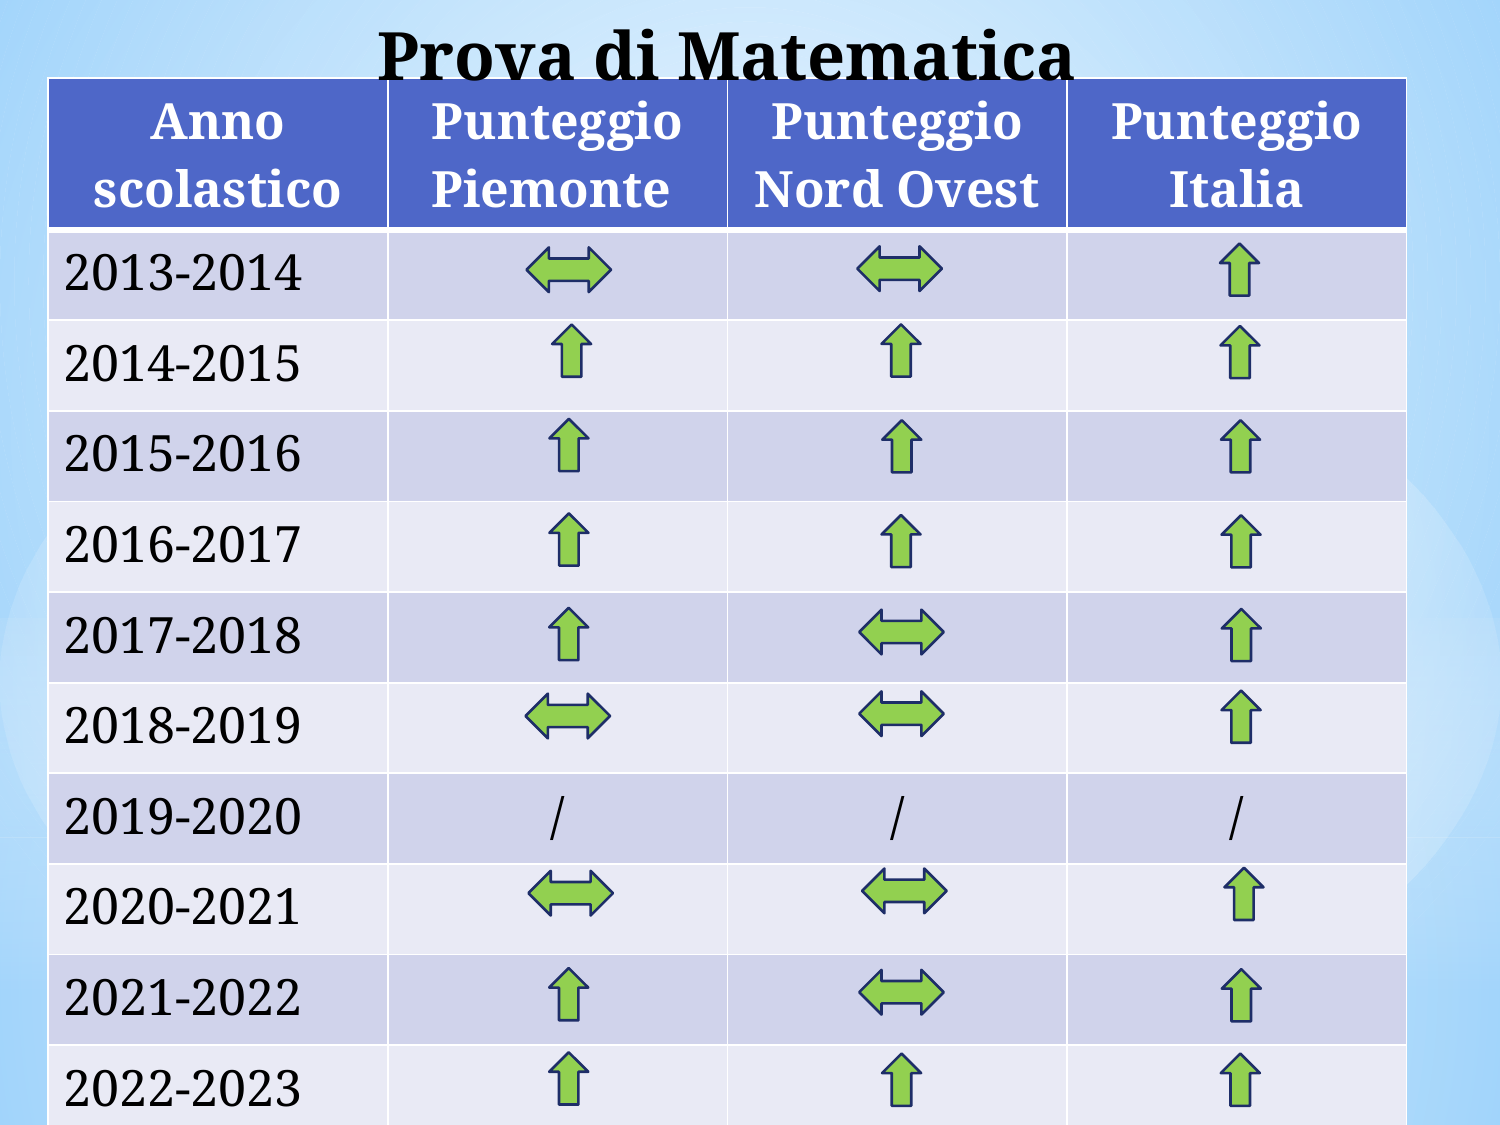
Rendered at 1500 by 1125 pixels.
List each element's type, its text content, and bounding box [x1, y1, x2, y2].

text_box [880, 323, 922, 378]
table_cell [728, 233, 1066, 319]
text_box [858, 608, 945, 656]
text_box [881, 419, 923, 474]
text_box [880, 514, 922, 569]
table_cell [728, 502, 1066, 591]
table_cell [389, 321, 727, 410]
table_header Punteggio Italia [1068, 79, 1406, 227]
table_header Punteggio Nord Ovest [728, 101, 1066, 227]
text_box [525, 246, 613, 294]
table_cell 2014-2015 [49, 321, 387, 410]
text_box [1220, 607, 1263, 663]
text_box [1219, 1052, 1262, 1108]
table_cell [389, 1046, 727, 1125]
table_cell [728, 593, 1066, 682]
text_box [861, 867, 948, 915]
table_cell [389, 684, 727, 772]
text_box [1219, 419, 1262, 474]
table_header Anno scolastico [49, 79, 387, 227]
table_cell [728, 321, 1066, 410]
text_box [548, 967, 590, 1022]
table_cell [1068, 1046, 1406, 1125]
table_cell [728, 955, 1066, 1044]
table_cell 2020-2021 [49, 865, 387, 954]
table_cell 2018-2019 [49, 684, 387, 772]
table_cell [728, 684, 1066, 772]
text_box [856, 245, 943, 293]
table_cell [1068, 684, 1406, 772]
text_box [548, 1051, 590, 1106]
text_box [1218, 242, 1261, 297]
text_box [1220, 968, 1263, 1023]
table_cell 2015-2016 [49, 412, 387, 501]
table_cell 2021-2022 [49, 955, 387, 1044]
text_box [524, 692, 612, 740]
text_box [858, 968, 945, 1016]
text_box [1220, 689, 1262, 745]
text_box Prova di Matematica [206, 5, 1249, 101]
table_cell 2019-2020 [49, 774, 387, 863]
table_cell [1068, 502, 1406, 591]
table_cell [728, 412, 1066, 501]
table_cell [389, 502, 727, 591]
table_header Punteggio Piemonte [389, 101, 727, 227]
table_cell / [389, 774, 727, 863]
text_box [1219, 325, 1261, 380]
table_cell [1068, 412, 1406, 501]
table_cell 2013-2014 [49, 233, 387, 319]
table_cell [1068, 321, 1406, 410]
table_cell [1068, 955, 1406, 1044]
table_cell [389, 233, 727, 319]
table_cell [1068, 865, 1406, 954]
text_box [1223, 866, 1265, 922]
table_cell 2016-2017 [49, 502, 387, 591]
text_box [1220, 514, 1262, 569]
table_cell [728, 1046, 1066, 1125]
text_box [548, 606, 590, 662]
table_cell [389, 412, 727, 501]
table_cell [1068, 593, 1406, 682]
table_cell [389, 593, 727, 682]
table_cell [389, 955, 727, 1044]
text_box [527, 869, 614, 917]
table_cell / [728, 774, 1066, 863]
table_cell 2022-2023 [49, 1046, 387, 1125]
text_box [548, 512, 590, 567]
table_cell [1068, 233, 1406, 319]
text_box [858, 690, 945, 738]
text_box [880, 1052, 923, 1108]
table_cell / [1068, 774, 1406, 863]
text_box [550, 323, 593, 379]
table_cell 2017-2018 [49, 593, 387, 682]
table_cell [728, 865, 1066, 954]
table_cell [389, 865, 727, 954]
text_box [548, 417, 590, 473]
